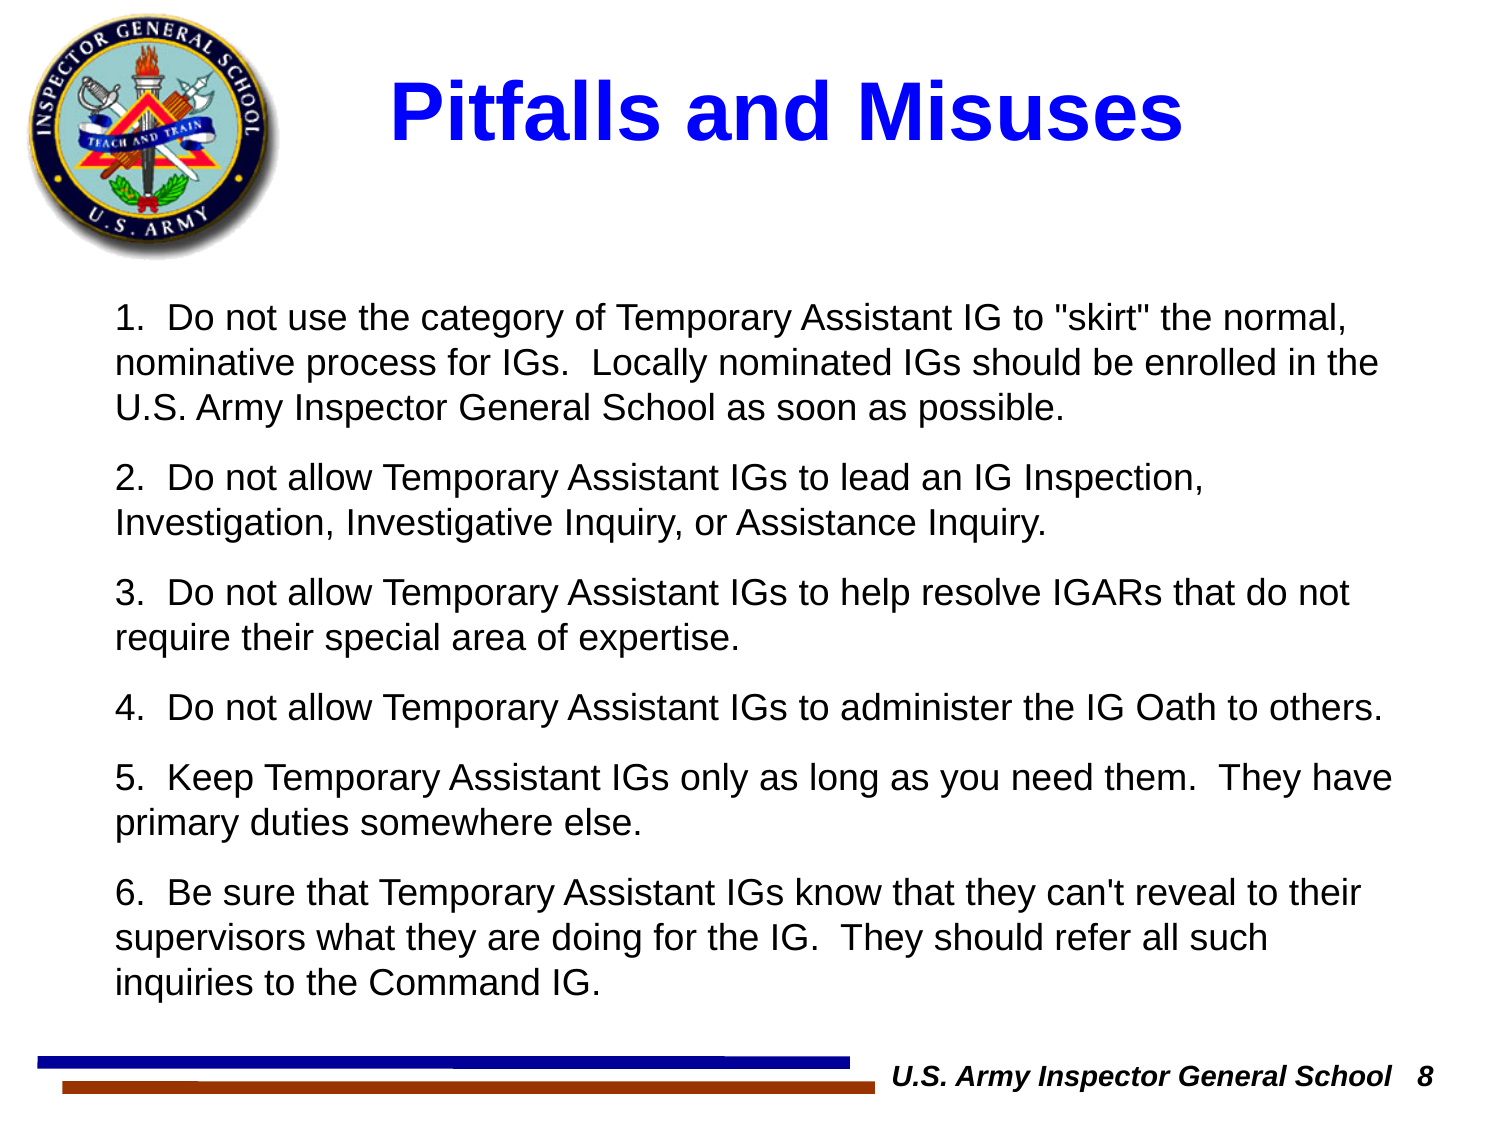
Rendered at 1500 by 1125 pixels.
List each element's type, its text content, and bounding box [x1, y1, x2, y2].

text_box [37, 1062, 876, 1088]
footer U.S. Army Inspector General School 8 [1413, 1050, 1500, 1125]
picture [24, 12, 284, 262]
text_box 1. Do not use the category of Temporary Assistant IG to "skirt" the normal, nominative process for IGs. Locally nominated IGs should be enrolled in the U.S. Army Inspector General School as soon as possible. 2. Do not allow Temporary Assistant IGs to lead an IG Inspection, Investigation, Investigative Inquiry, or Assistance Inquiry. 3. Do not allow Temporary Assistant IGs to help resolve IGARs that do not require their special area of expertise. 4. Do not allow Temporary Assistant IGs to administer the IG Oath to others. 5. Keep Temporary Assistant IGs only as long as you need them. They have primary duties somewhere else. 6. Be sure that Temporary Assistant IGs know that they can't reveal to their supervisors what they are doing for the IG. They should refer all such inquiries to the Command IG. [99, 285, 1413, 1125]
text_box Pitfalls and Misuses [362, 50, 1213, 238]
text_box [288, 62, 1375, 247]
